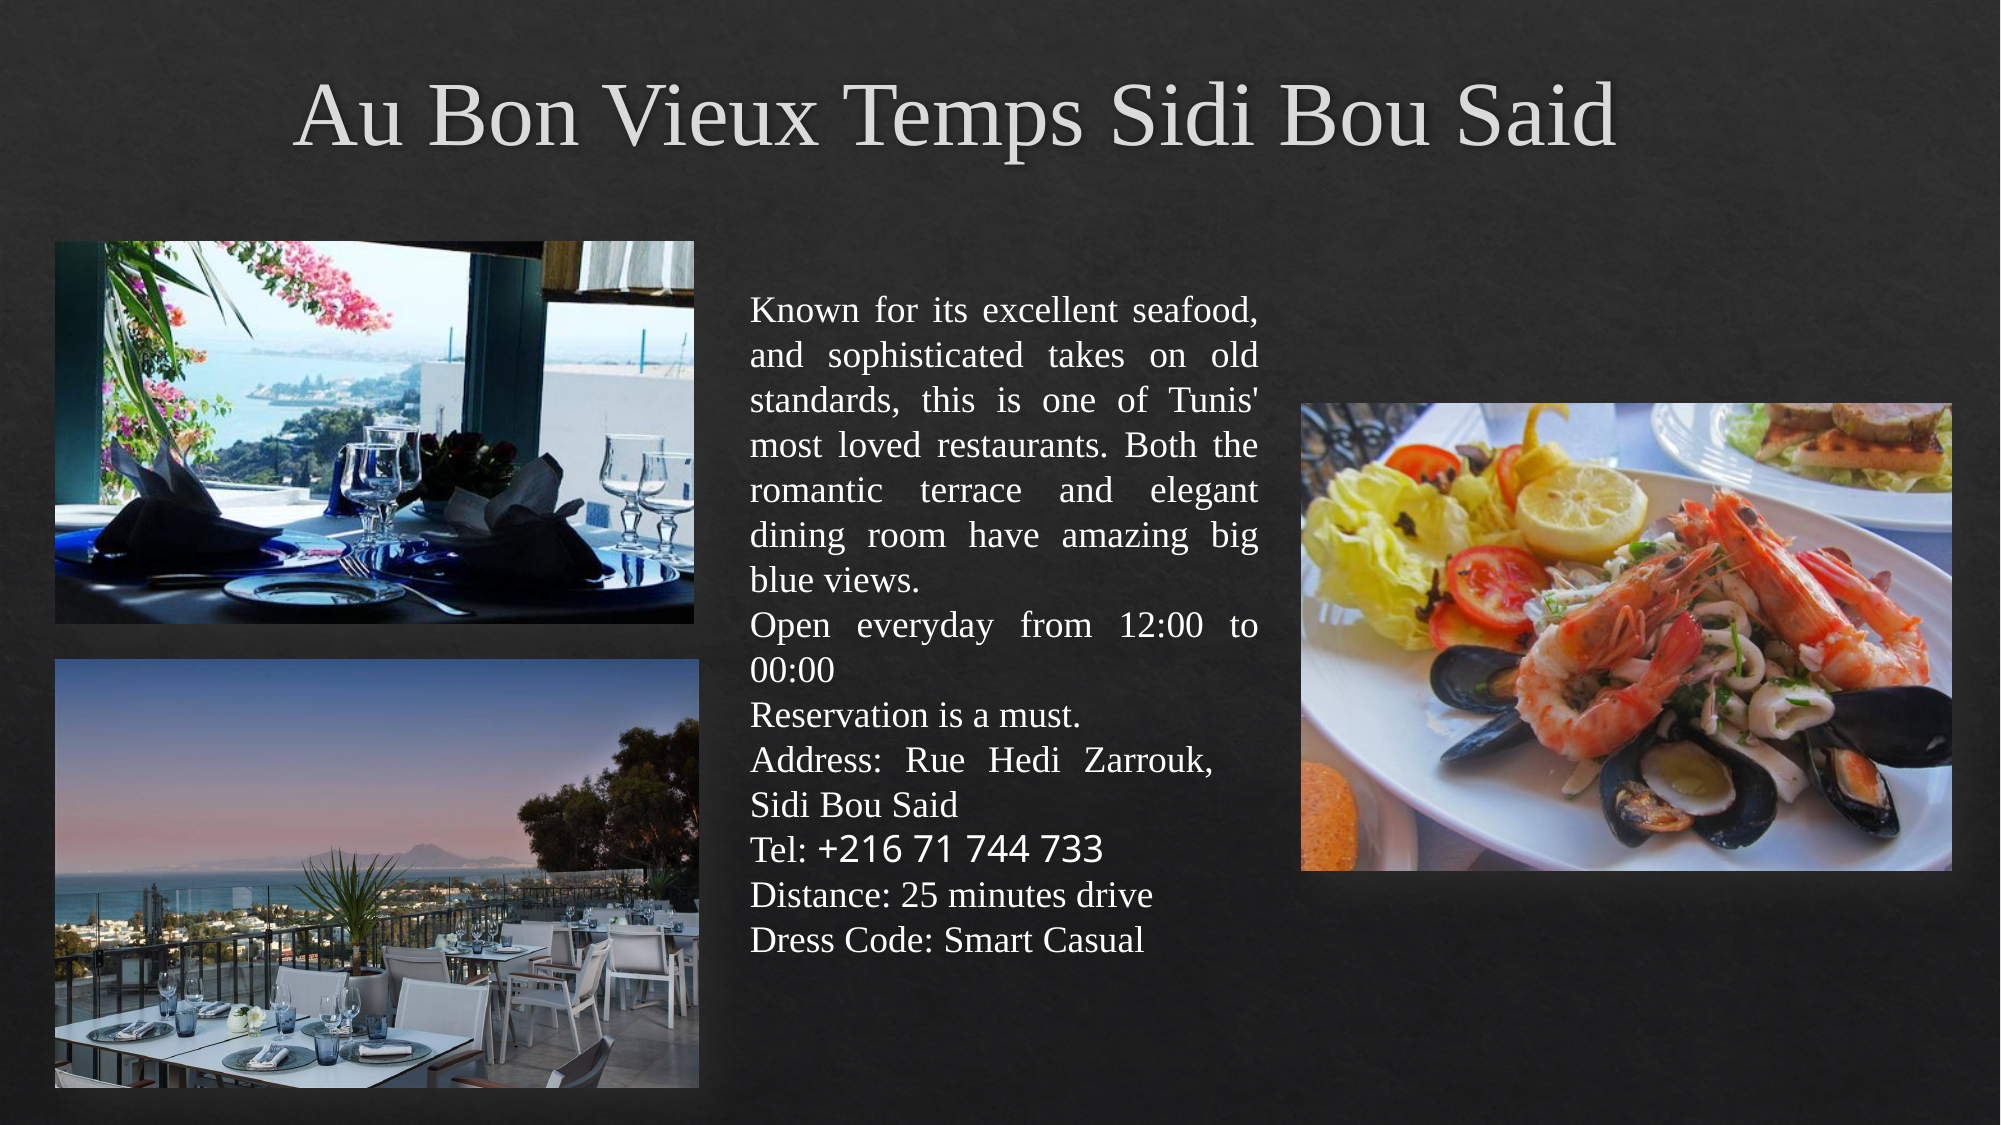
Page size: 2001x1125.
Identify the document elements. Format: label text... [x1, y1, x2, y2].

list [55, 659, 700, 1089]
picture [1301, 403, 1952, 871]
title Au Bon Vieux Temps Sidi Bou Said [93, 0, 1819, 218]
picture [55, 241, 694, 625]
text_box Known for its excellent seafood, and sophisticated takes on old standards, this is one of Tunis' most loved restaurants. Both the romantic terrace and elegant dining room have amazing big blue views. Open everyday from 12:00 to 00:00 Reservation is a must. Address: Rue Hedi Zarrouk, Sidi Bou Said Tel: +216 71 744 733 Distance: 25 minutes drive Dress Code: Smart Casual [734, 277, 1275, 967]
